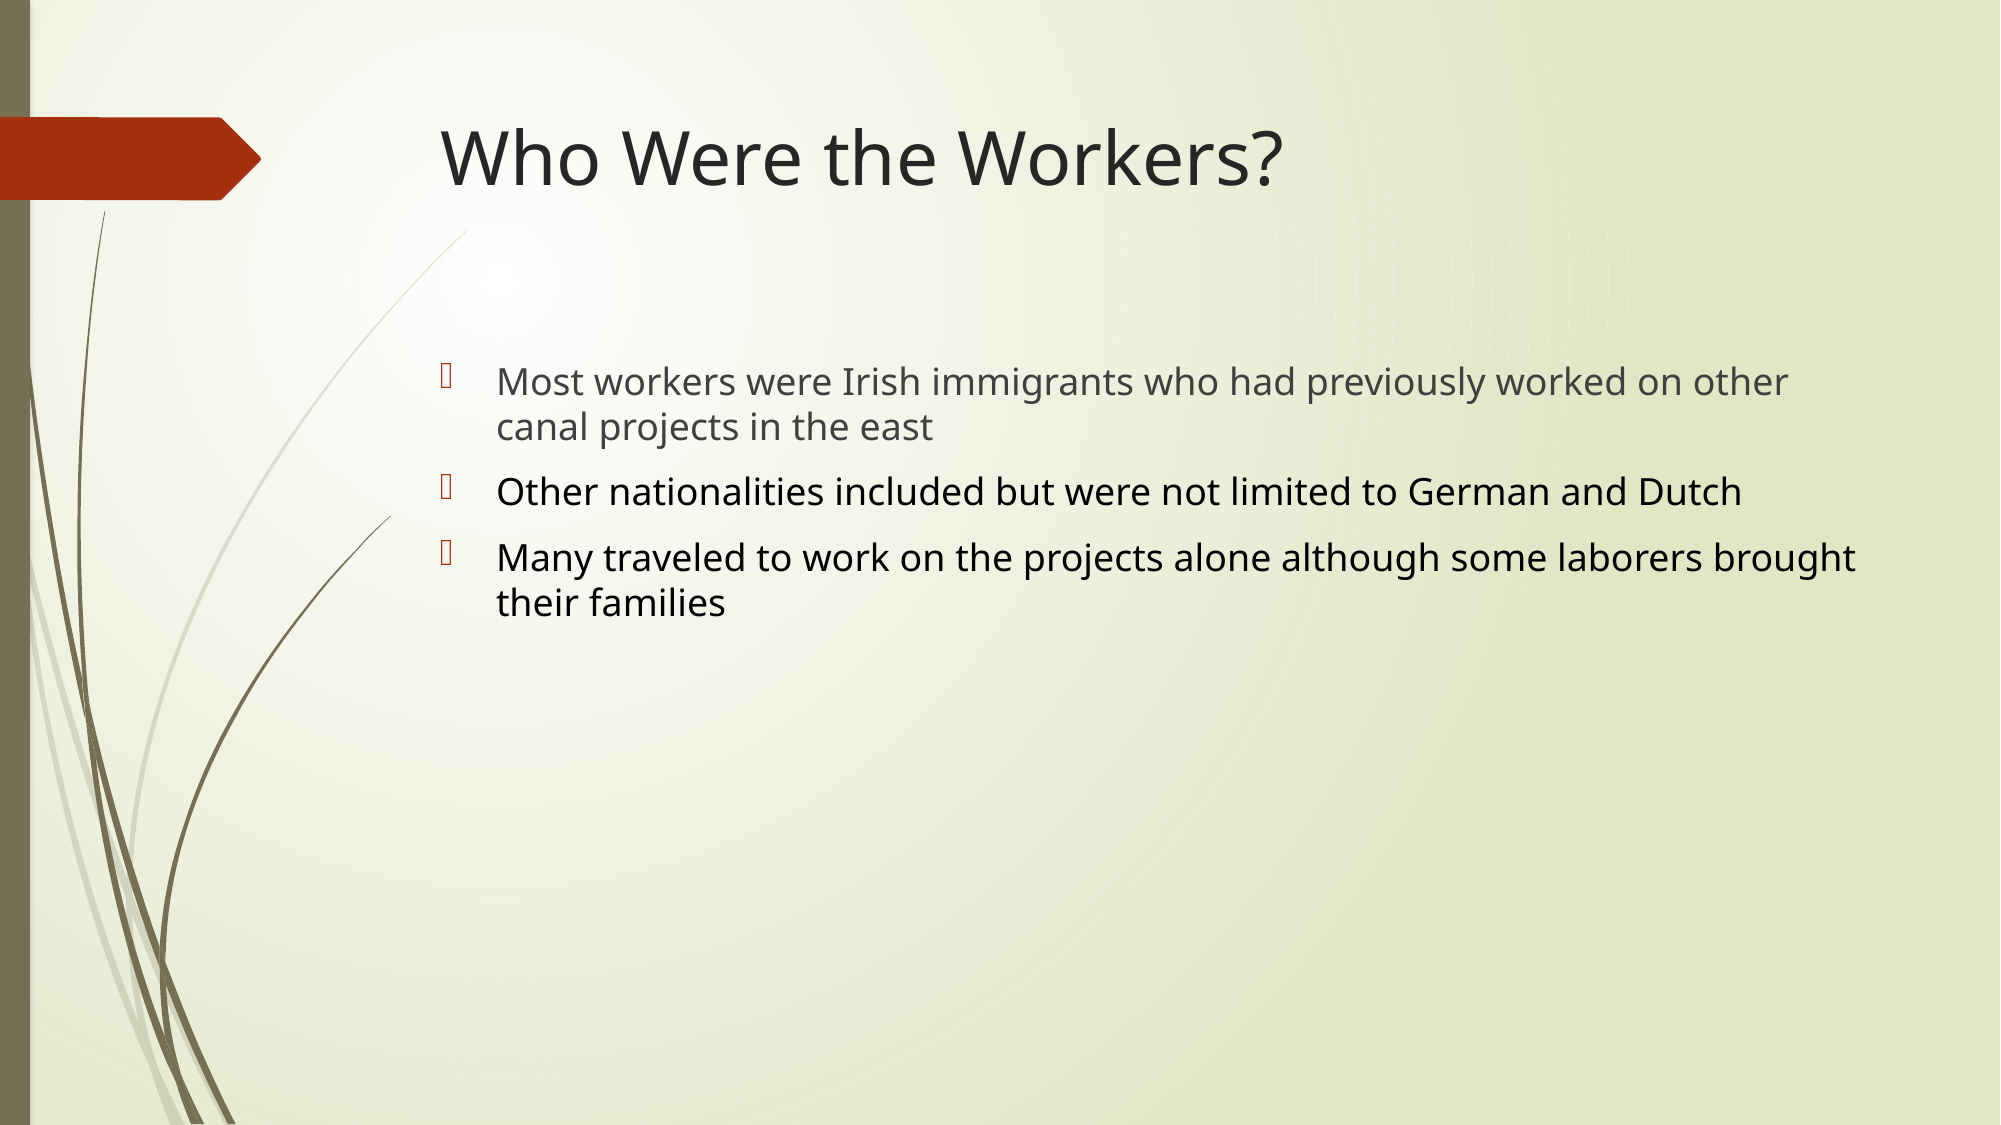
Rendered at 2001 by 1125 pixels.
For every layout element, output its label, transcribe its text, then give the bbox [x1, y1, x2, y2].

list Most workers were Irish immigrants who had previously worked on other canal projects in the east Other nationalities included but were not limited to German and Dutch Many traveled to work on the projects alone although some laborers brought their families [424, 350, 1888, 970]
title Who Were the Workers? [425, 102, 1888, 313]
